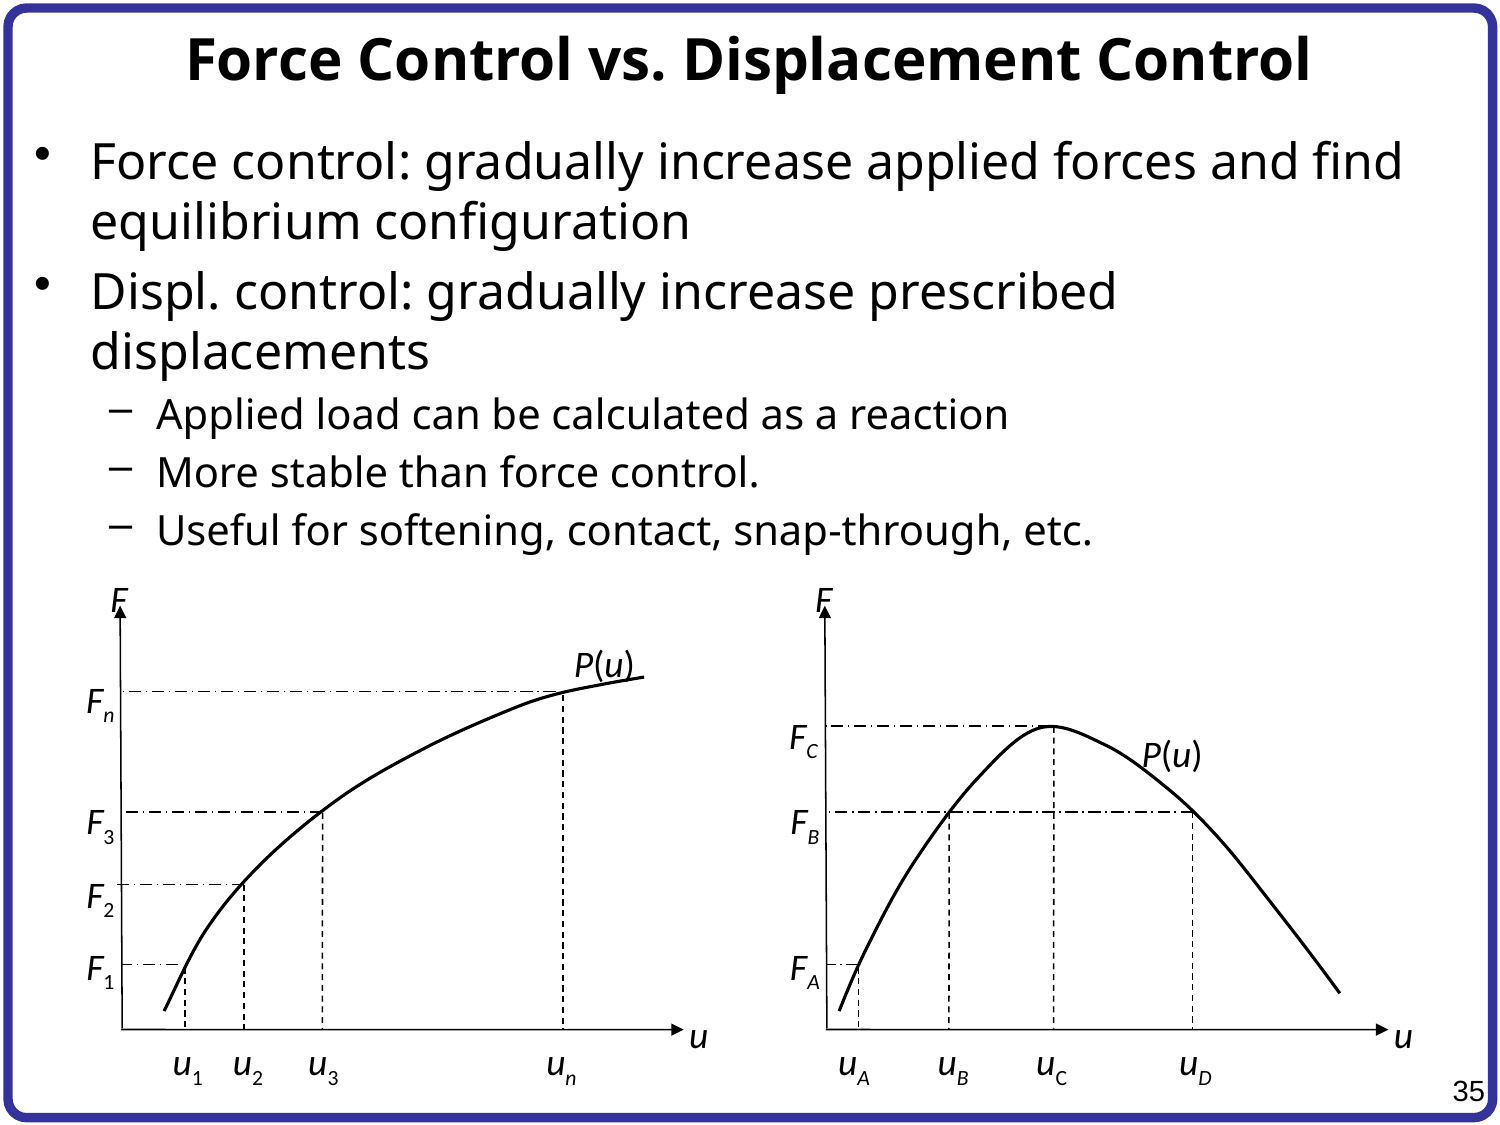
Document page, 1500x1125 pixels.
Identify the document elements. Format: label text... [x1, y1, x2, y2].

title Force Control vs. Displacement Control [6, 7, 1492, 106]
list Force control: gradually increase applied forces and find equilibrium configuration Displ. control: gradually increase prescribed displacements Applied load can be calculated as a reaction More stable than force control. Useful for softening, contact, snap-through, etc. [18, 121, 1481, 1086]
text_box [65, 568, 1440, 1081]
